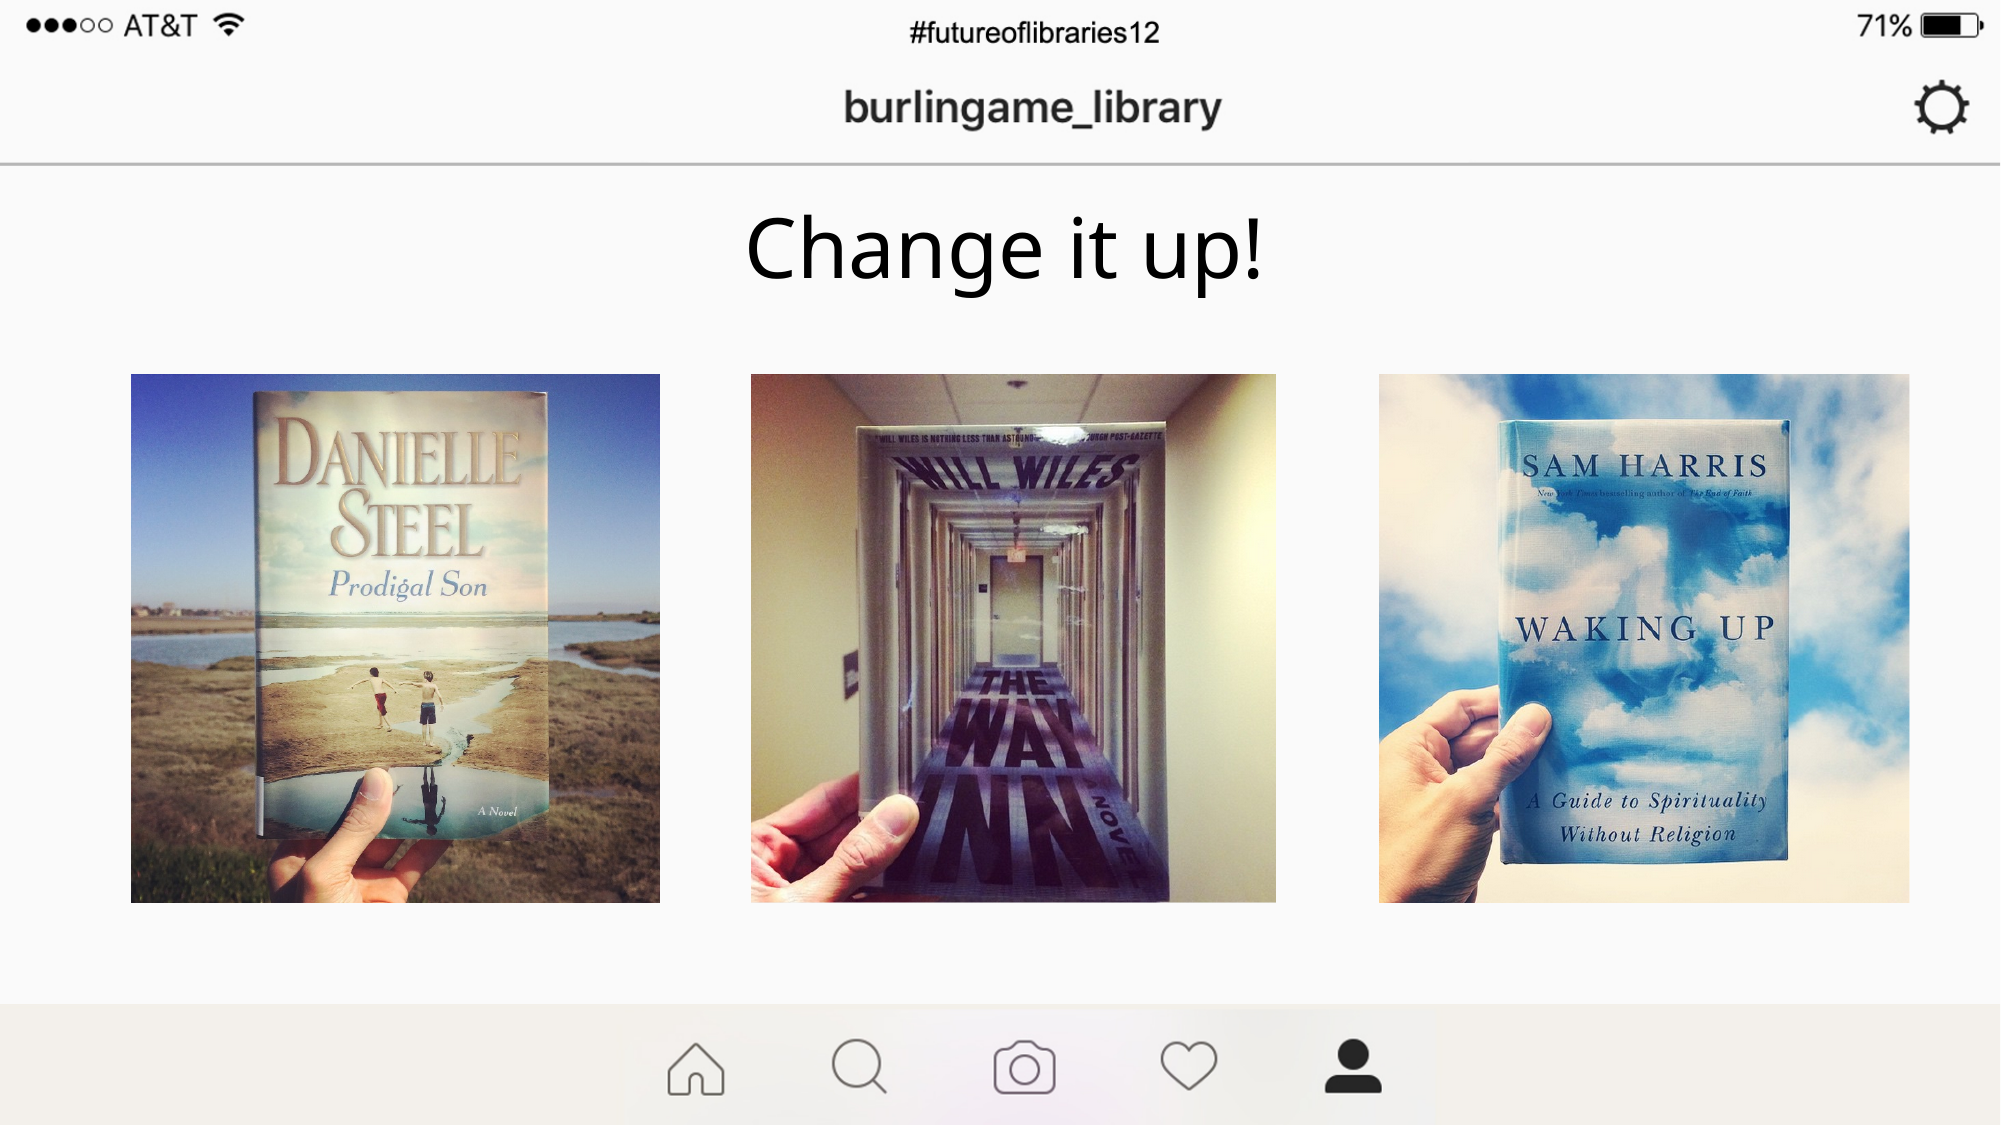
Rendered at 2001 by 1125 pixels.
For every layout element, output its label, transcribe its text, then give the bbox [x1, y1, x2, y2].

text_box Change it up! [333, 187, 1678, 303]
picture [0, 0, 2001, 1125]
